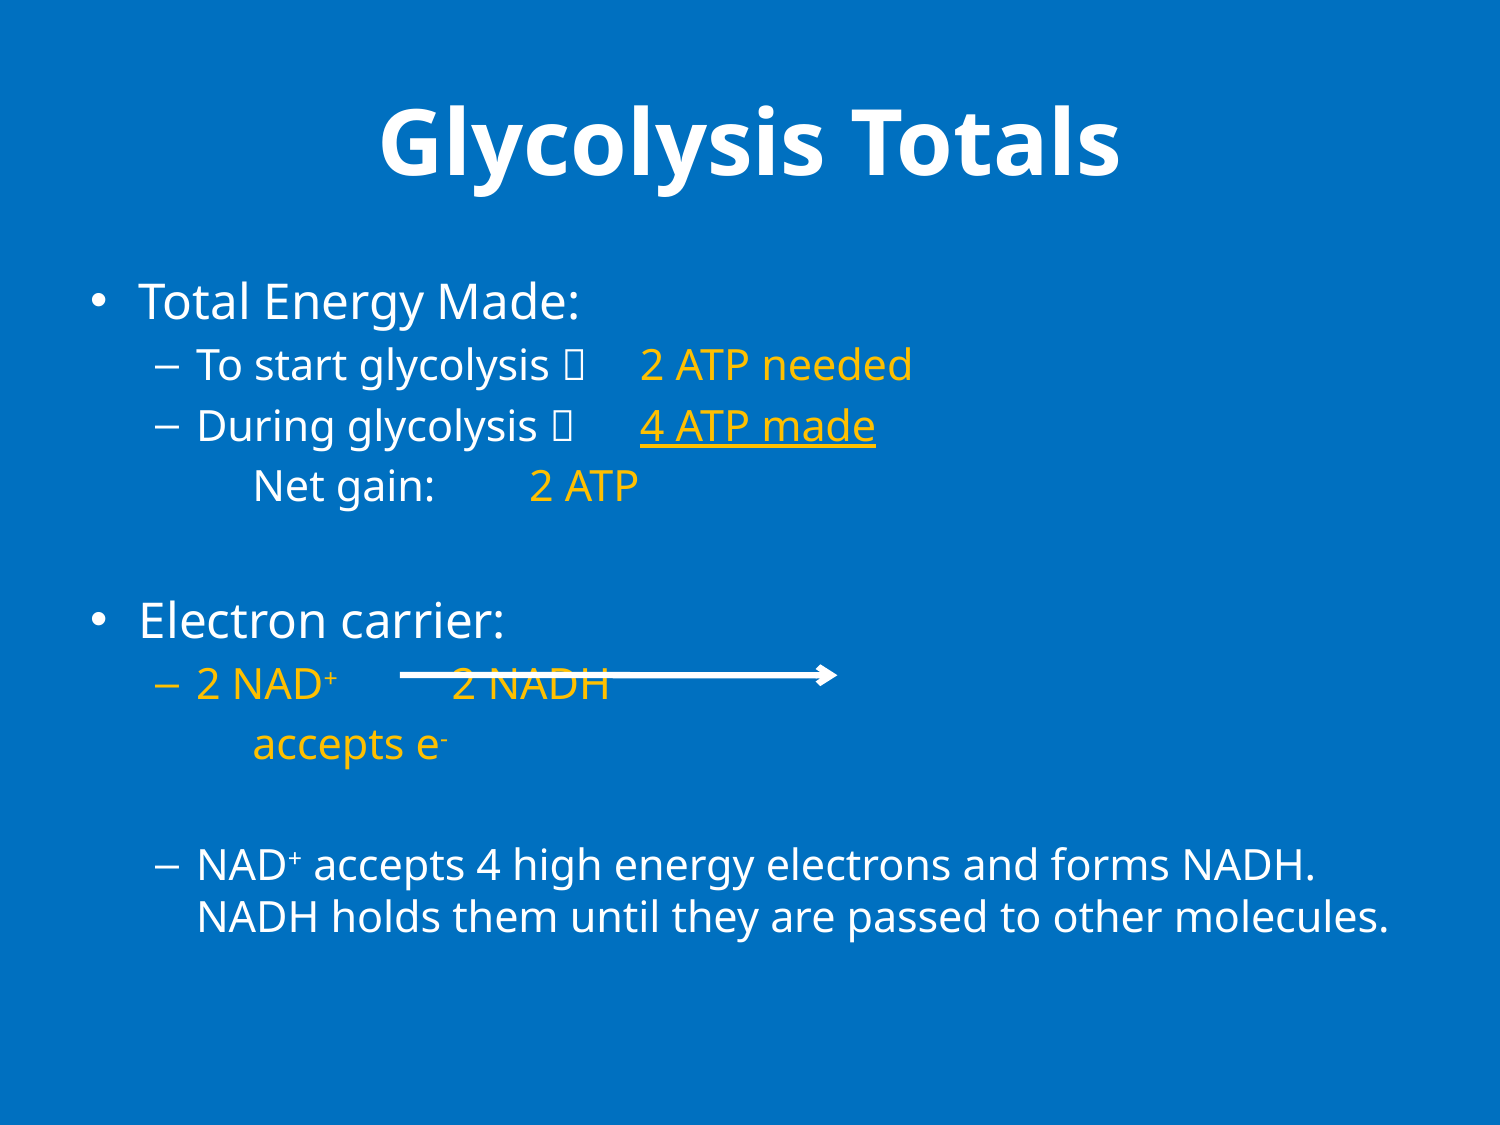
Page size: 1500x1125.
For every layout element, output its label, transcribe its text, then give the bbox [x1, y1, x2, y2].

title Glycolysis Totals [75, 45, 1425, 233]
list Total Energy Made: To start glycolysis  2 ATP needed During glycolysis  4 ATP made Net gain: 2 ATP Electron carrier: 2 NAD+ 2 NADH accepts e- NAD+ accepts 4 high energy electrons and forms NADH. NADH holds them until they are passed to other molecules. [75, 262, 1425, 1005]
